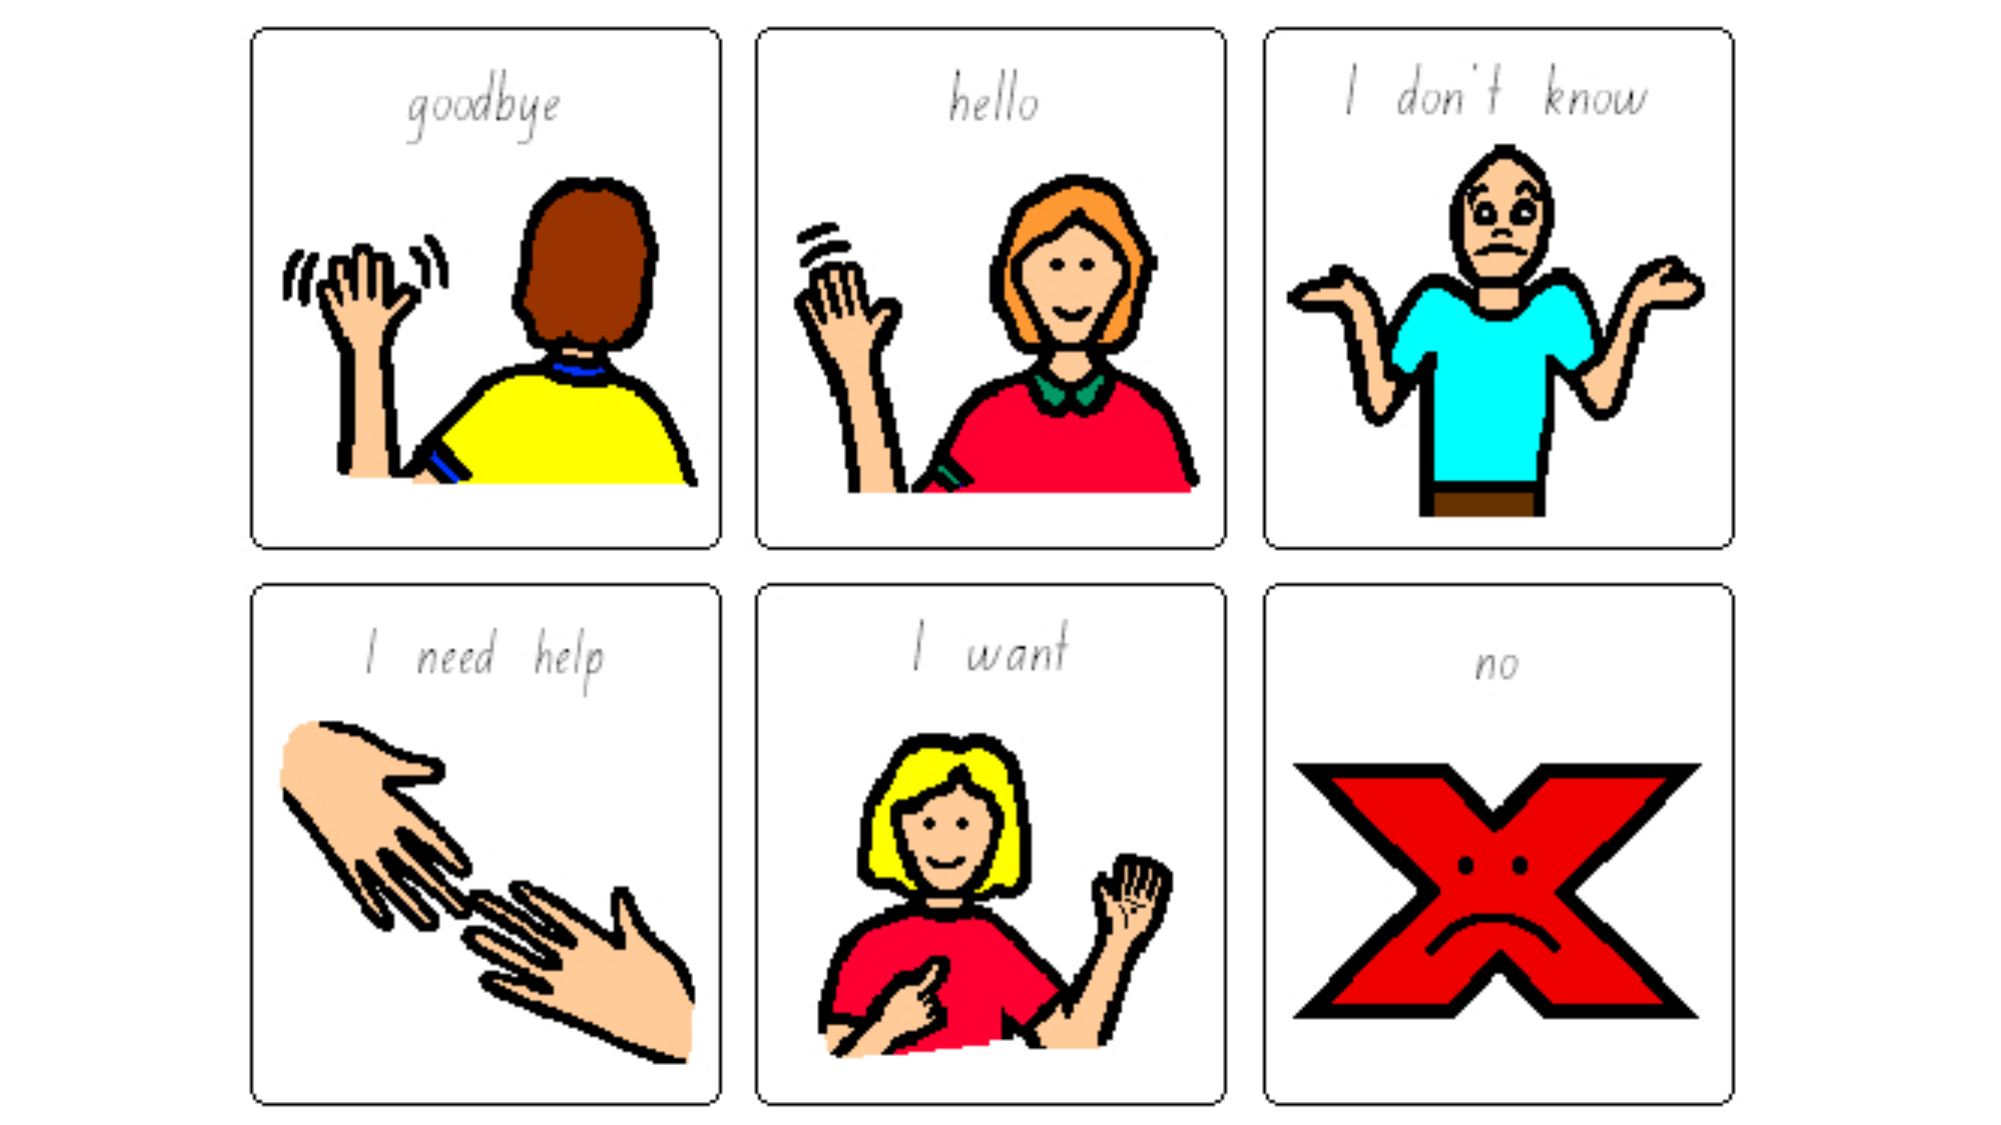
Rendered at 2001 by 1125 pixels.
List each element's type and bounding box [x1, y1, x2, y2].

picture [229, 1, 1772, 1125]
